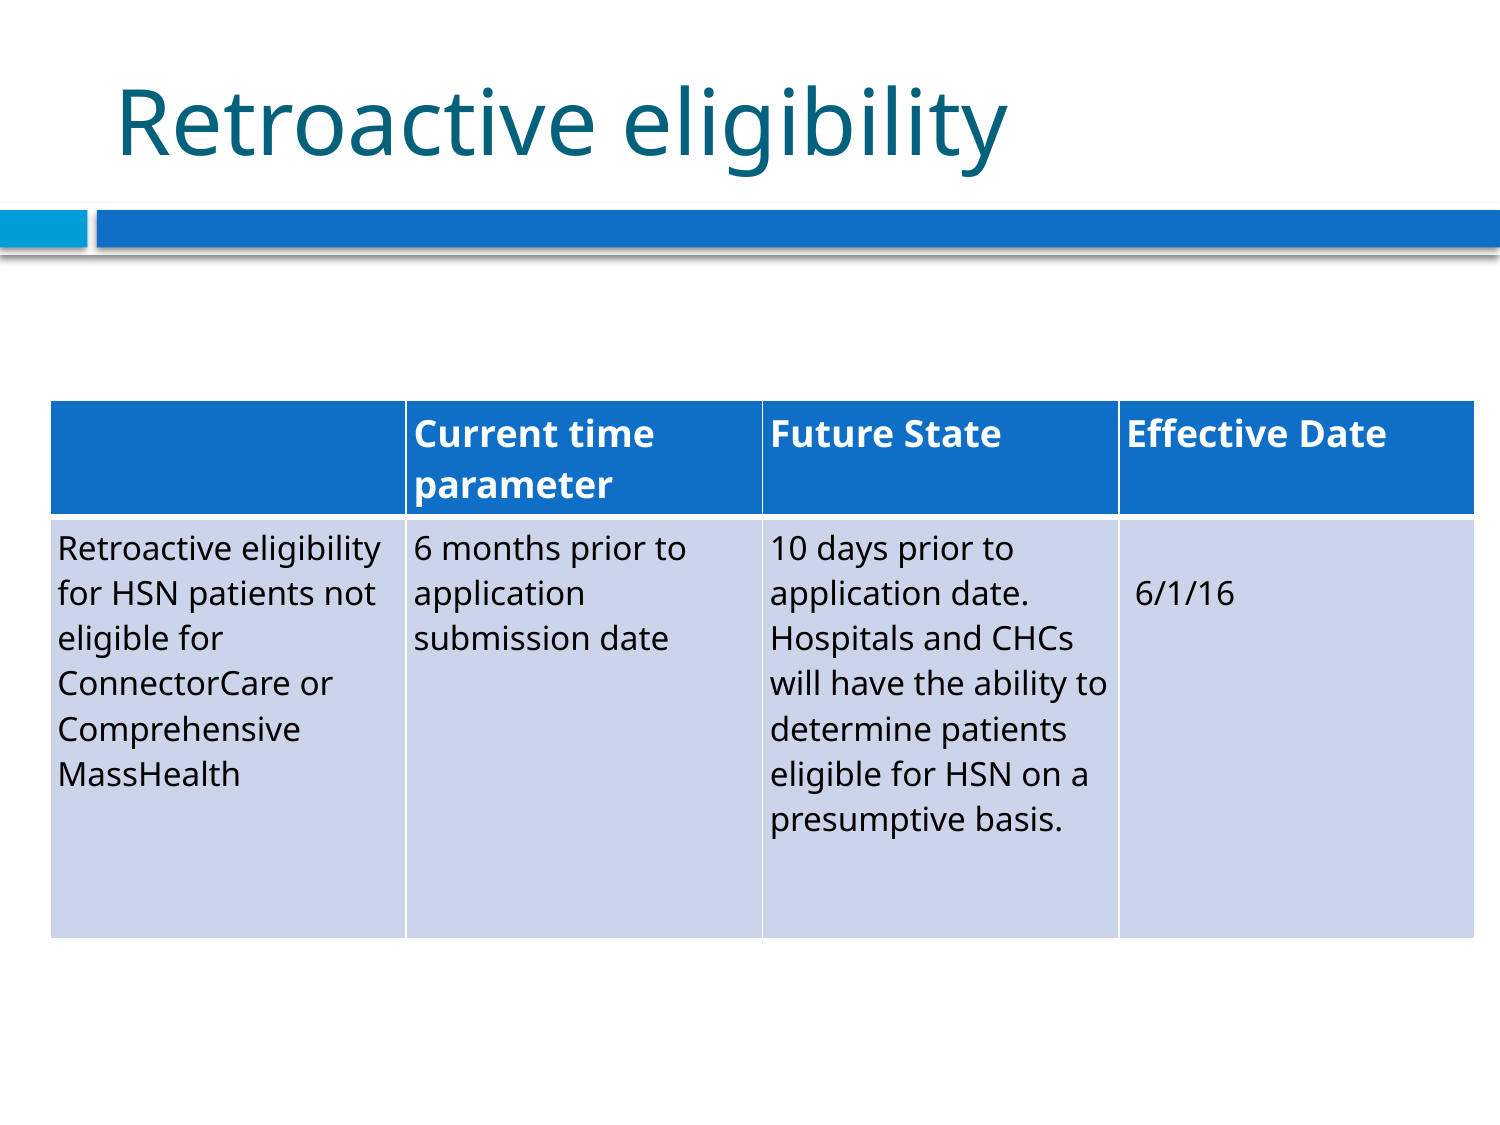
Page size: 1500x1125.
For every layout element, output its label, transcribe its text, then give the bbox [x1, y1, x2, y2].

table_header Current time parameter [407, 401, 762, 514]
table_header [51, 401, 405, 514]
title Retroactive eligibility [99, 37, 1438, 200]
table_header Effective Date [1120, 401, 1474, 514]
table_cell Retroactive eligibility for HSN patients not eligible for ConnectorCare or Comprehensive MassHealth [51, 520, 405, 938]
table_cell 6 months prior to application submission date [407, 520, 762, 938]
table_cell 10 days prior to application date. Hospitals and CHCs will have the ability to determine patients eligible for HSN on a presumptive basis. [763, 520, 1118, 938]
table_header Future State [763, 401, 1118, 514]
table_cell 6/1/16 [1120, 520, 1474, 938]
